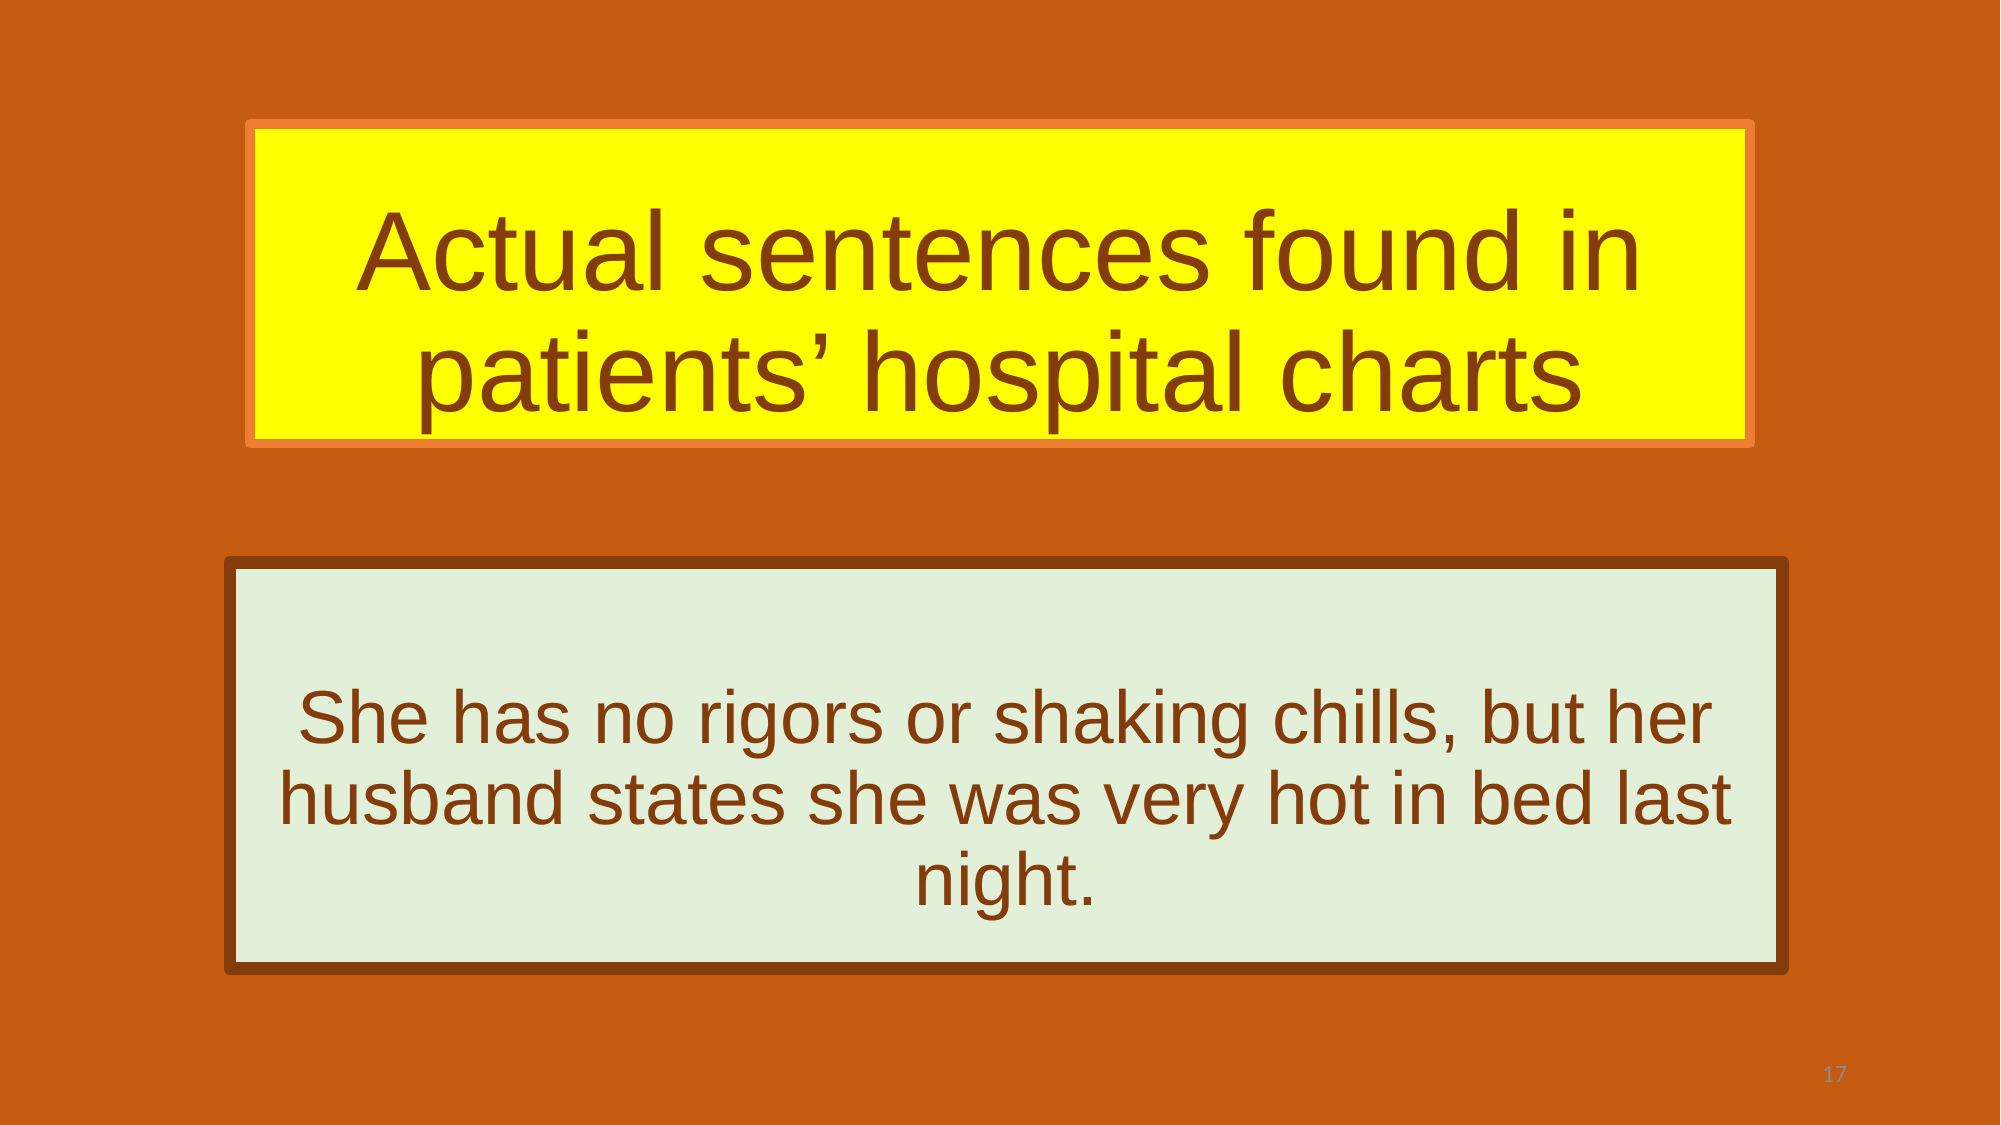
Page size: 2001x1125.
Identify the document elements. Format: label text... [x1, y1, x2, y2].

title Actual sentences found in patients’ hospital charts [249, 124, 1750, 444]
slide_number 17 [1412, 1042, 1863, 1103]
subtitle She has no rigors or shaking chills, but her husband states she was very hot in bed last night. [230, 562, 1783, 969]
